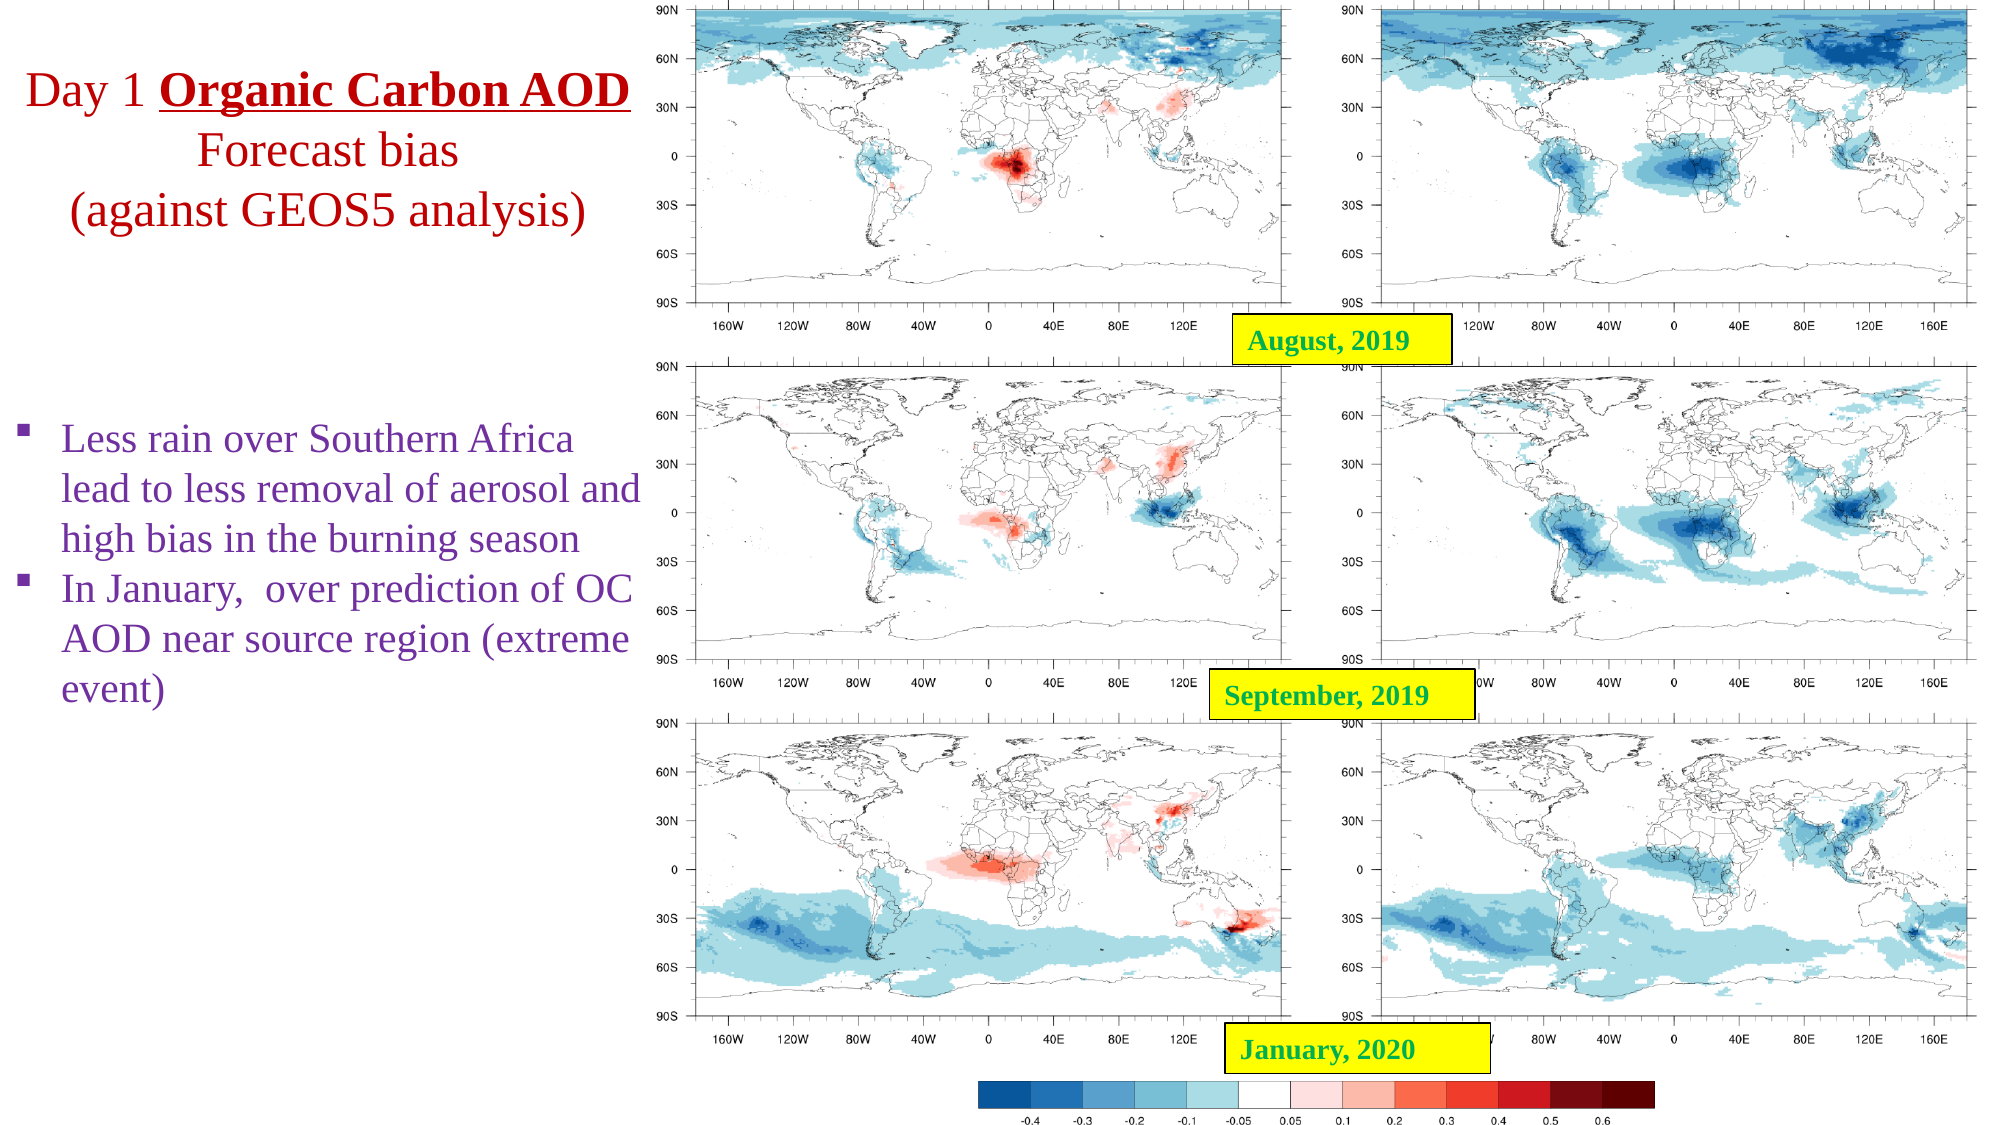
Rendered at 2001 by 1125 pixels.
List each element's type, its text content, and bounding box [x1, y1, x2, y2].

text_box Less rain over Southern Africa lead to less removal of aerosol and high bias in the burning season In January, over prediction of OC AOD near source region (extreme event) [0, 403, 656, 719]
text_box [656, 0, 1977, 1125]
text_box Day 1 Organic Carbon AOD Forecast bias (against GEOS5 analysis) [0, 49, 656, 245]
